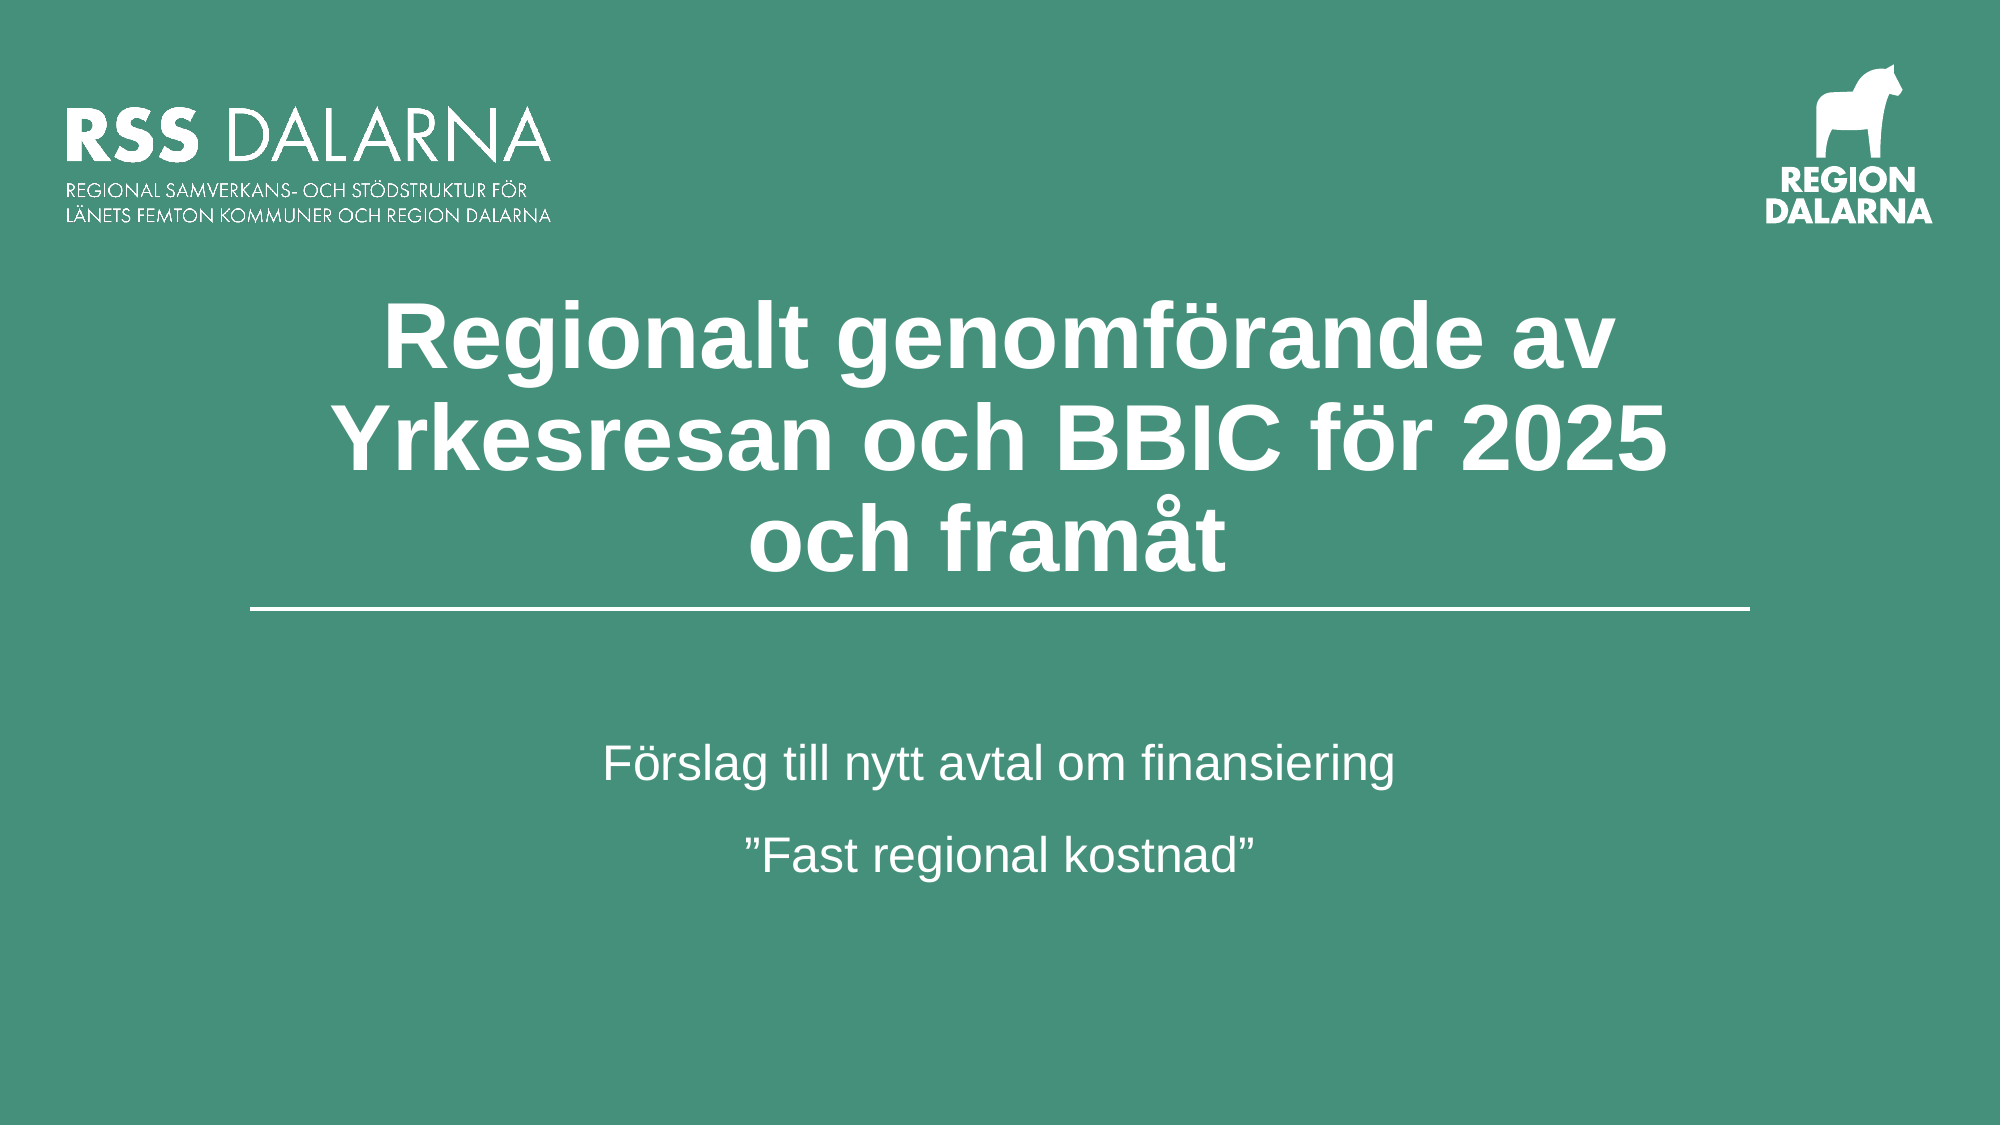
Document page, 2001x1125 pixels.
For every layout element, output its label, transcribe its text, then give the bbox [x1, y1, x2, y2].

title Regionalt genomförande av Yrkesresan och BBIC för 2025 och framåt [249, 272, 1750, 600]
picture [67, 105, 551, 223]
subtitle Förslag till nytt avtal om finansiering ”Fast regional kostnad” [249, 629, 1750, 924]
